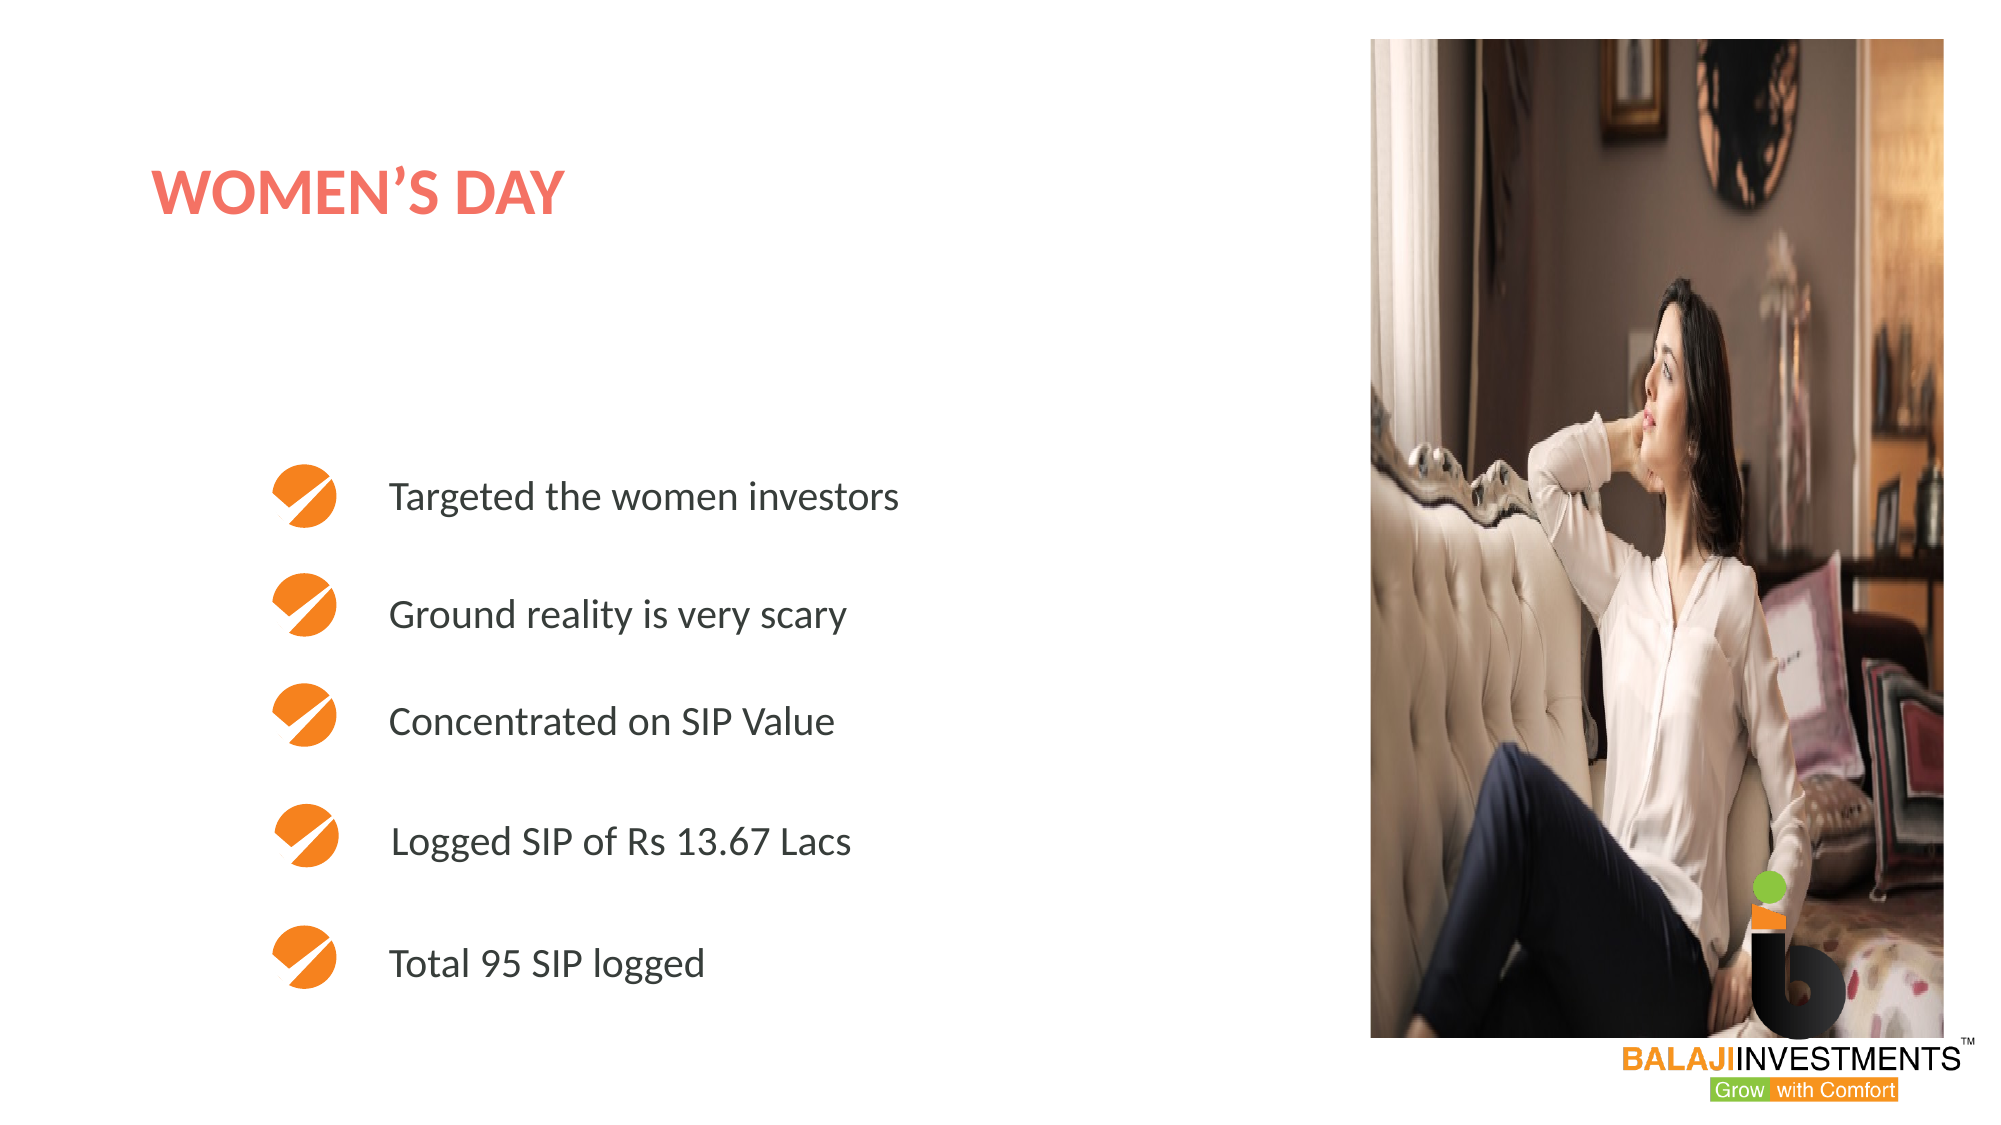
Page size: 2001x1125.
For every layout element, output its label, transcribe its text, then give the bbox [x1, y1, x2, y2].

text_box Logged SIP of Rs 13.67 Lacs [391, 789, 1018, 865]
title WOMEN’S DAY [151, 150, 1370, 235]
text_box Concentrated on SIP Value [388, 669, 1016, 744]
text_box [271, 464, 337, 529]
text_box [1370, 39, 1944, 1038]
text_box Ground reality is very scary [388, 561, 1016, 637]
picture [1604, 856, 1985, 1116]
list Total 95 SIP logged [388, 910, 1017, 987]
subtitle Targeted the women investors [388, 444, 1017, 520]
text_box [271, 683, 337, 747]
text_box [271, 925, 337, 990]
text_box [273, 803, 339, 868]
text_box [271, 572, 337, 637]
